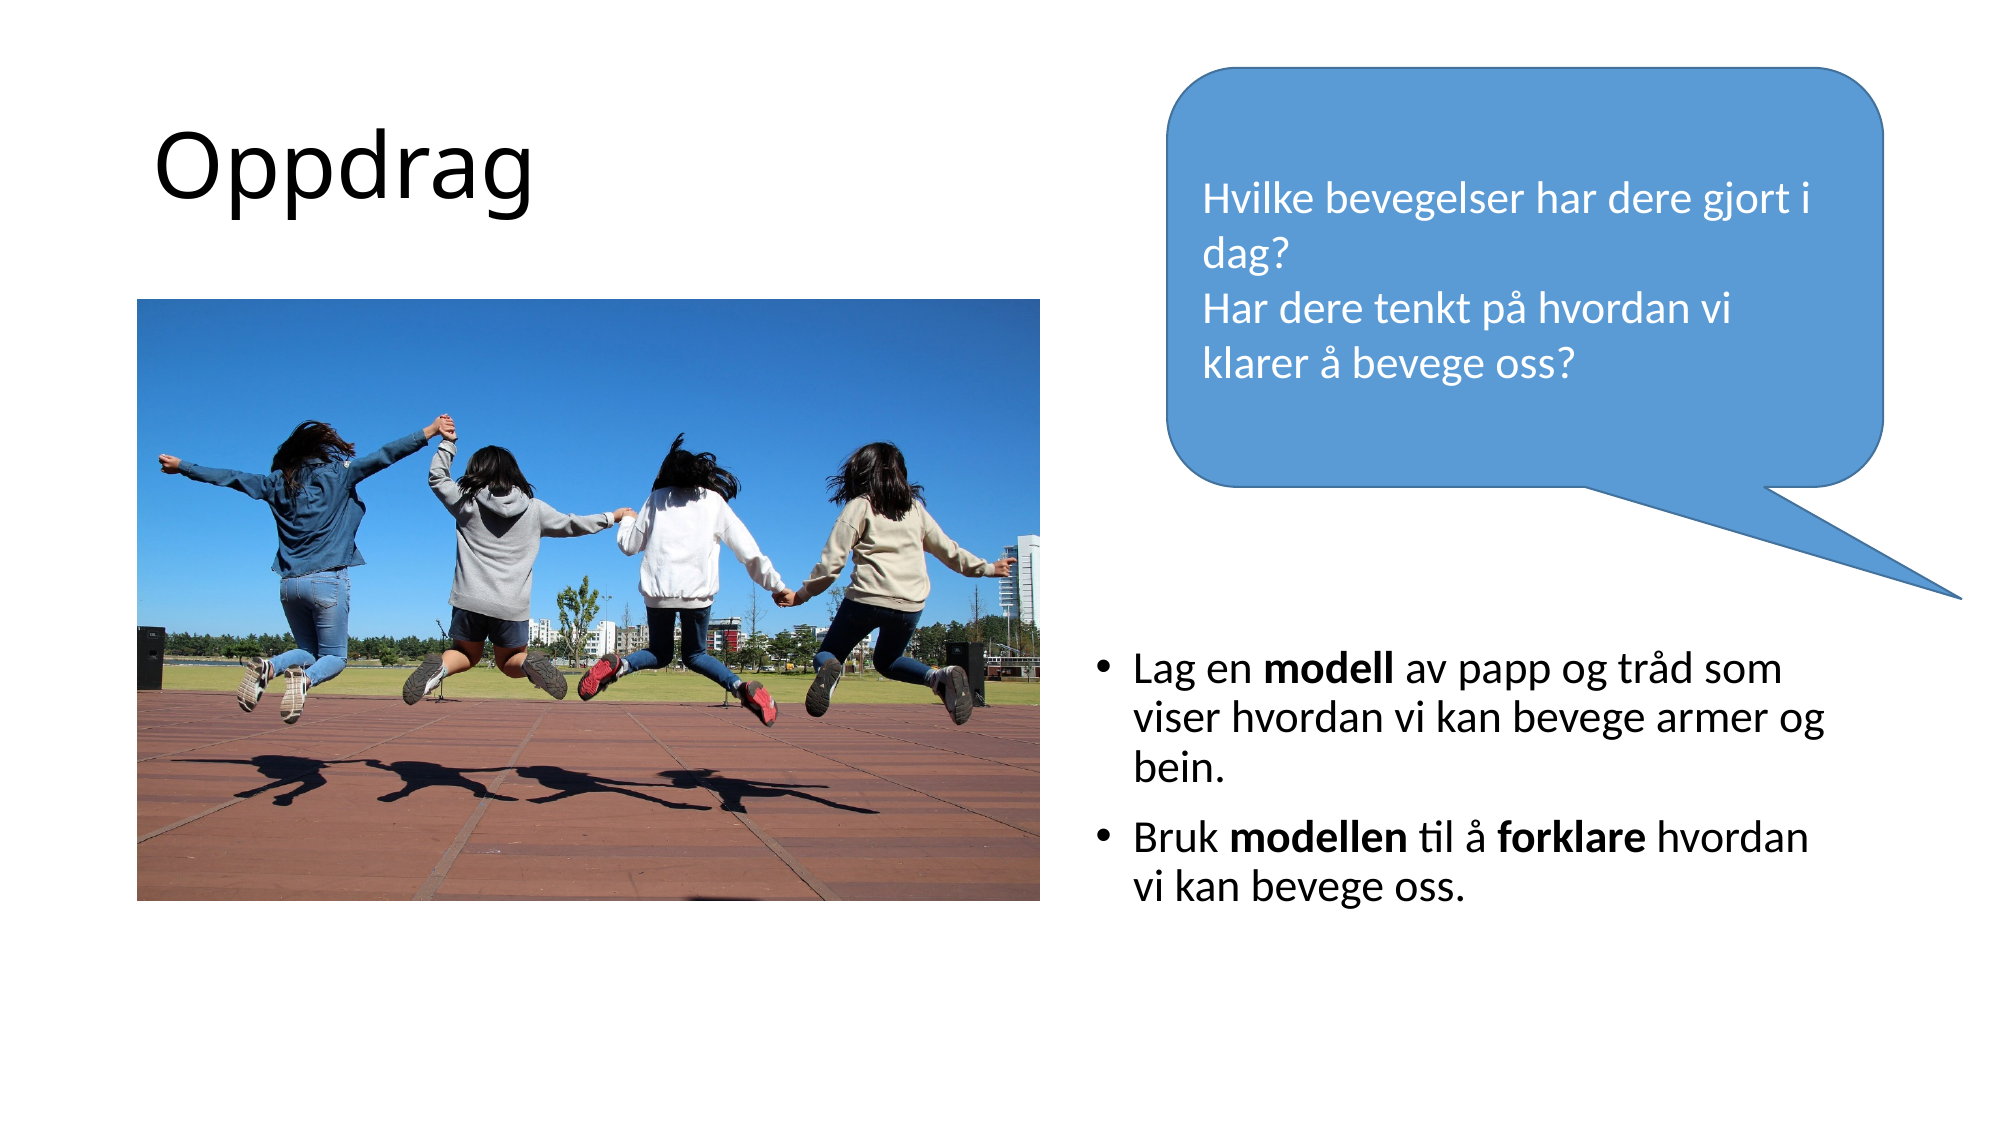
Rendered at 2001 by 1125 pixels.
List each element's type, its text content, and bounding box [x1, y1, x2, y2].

title Oppdrag [137, 59, 1863, 278]
list Lag en modell av papp og tråd som viser hvordan vi kan bevege armer og bein. Bruk modellen til å forklare hvordan vi kan bevege oss. [1080, 636, 1863, 1014]
text_box Hvilke bevegelser har dere gjort i dag? Har dere tenkt på hvordan vi klarer å bevege oss? [1166, 66, 1963, 601]
picture [137, 299, 1040, 901]
